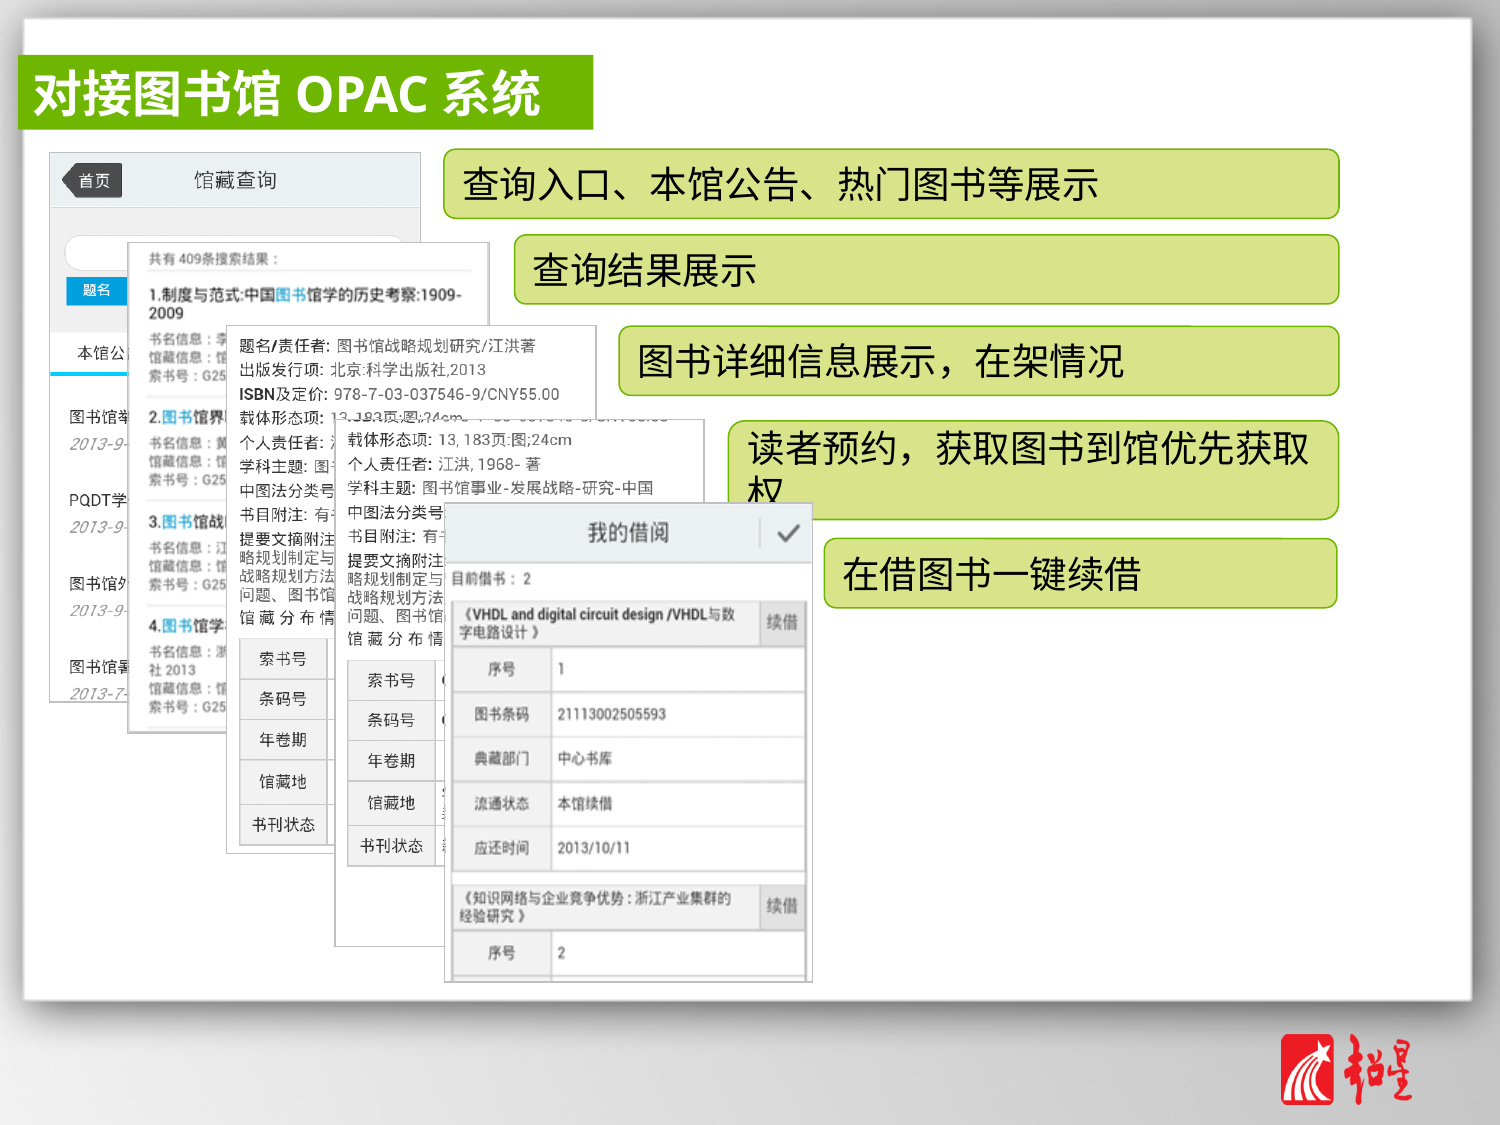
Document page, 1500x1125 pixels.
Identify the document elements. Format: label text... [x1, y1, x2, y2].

text_box 读者预约，获取图书到馆优先获取权 [728, 420, 1339, 520]
text_box 图书详细信息展示，在架情况 [619, 326, 1339, 396]
text_box 对接图书馆OPAC系统 [18, 54, 594, 130]
text_box 查询结果展示 [514, 234, 1339, 304]
text_box 查询入口、本馆公告、热门图书等展示 [443, 149, 1340, 219]
picture [0, 0, 1500, 1125]
text_box 在借图书一键续借 [824, 538, 1337, 608]
